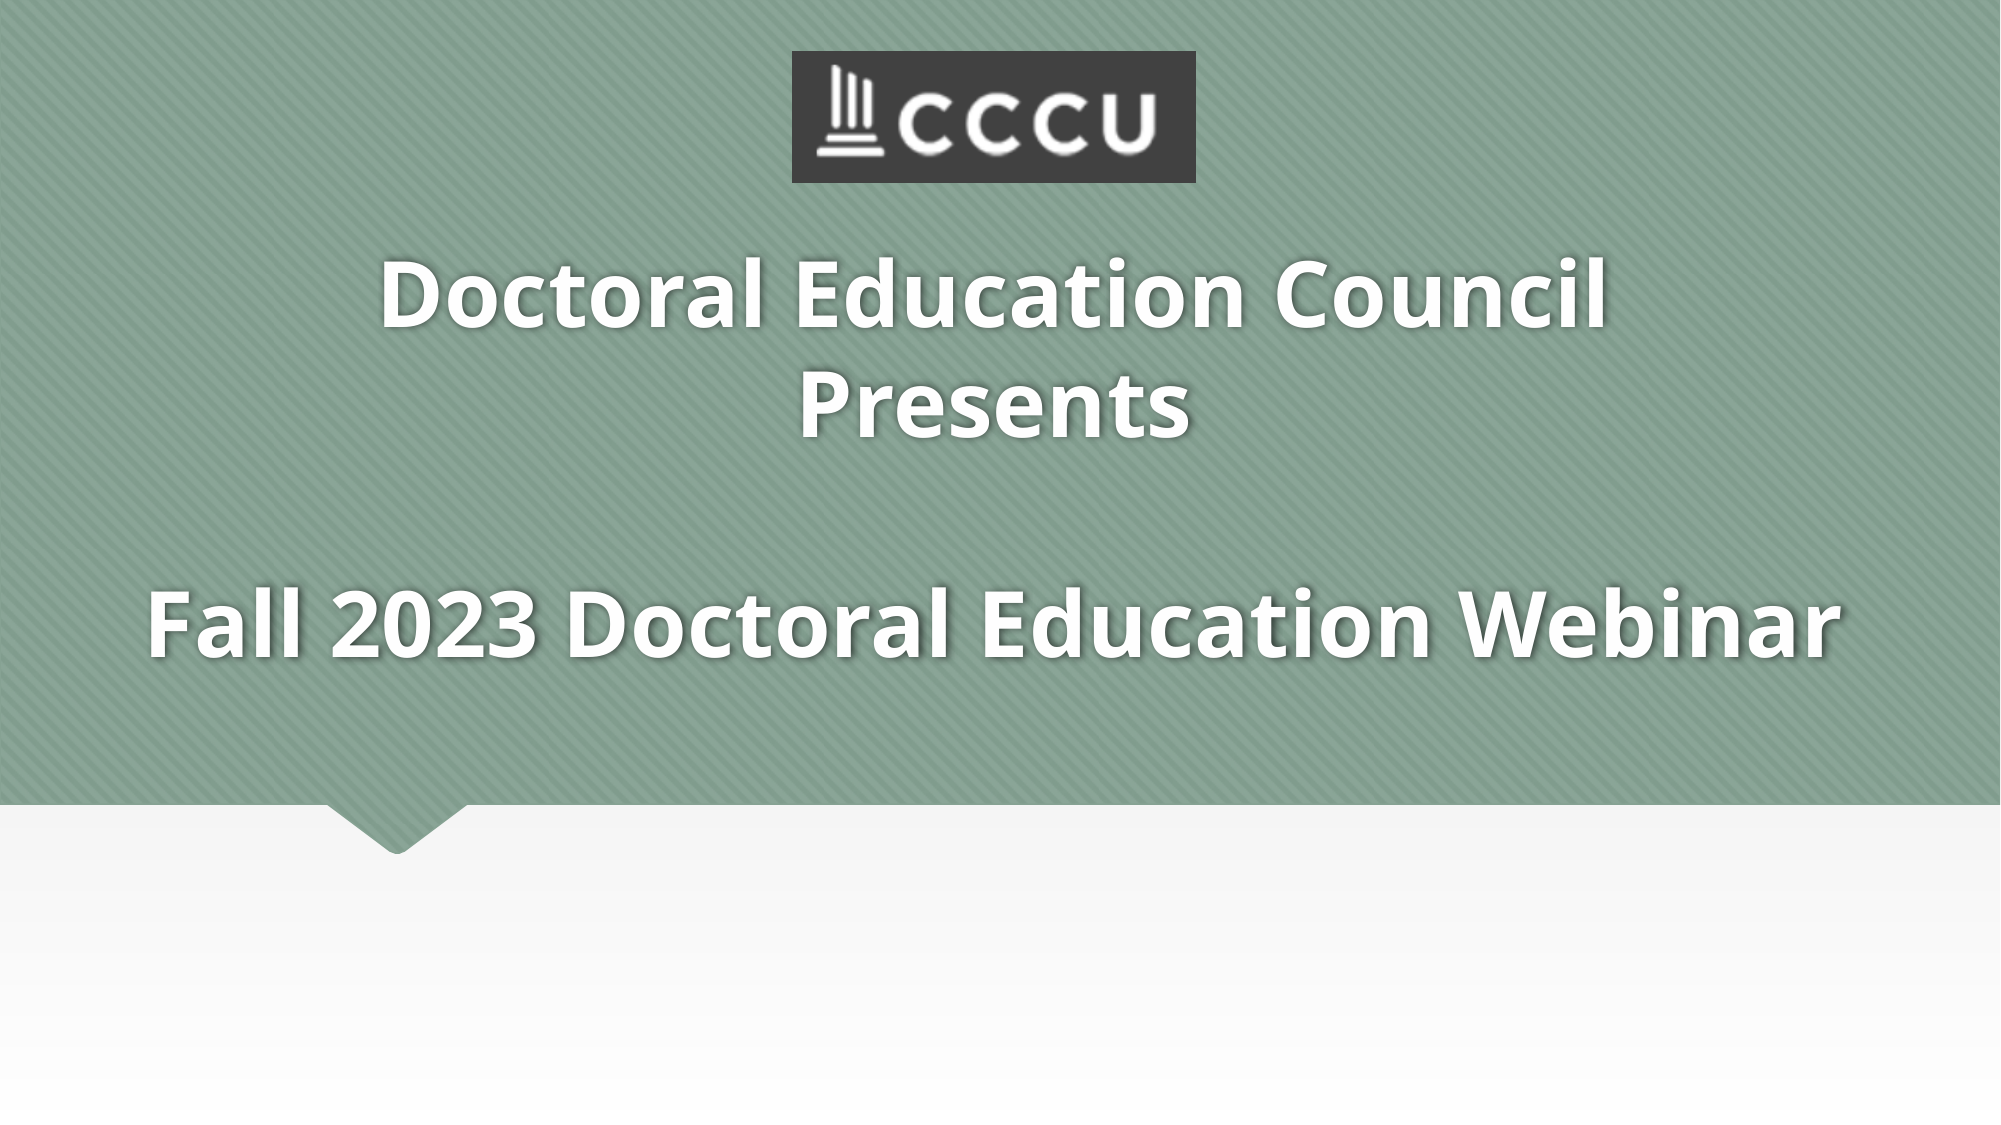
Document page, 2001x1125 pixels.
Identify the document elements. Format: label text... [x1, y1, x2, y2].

title Doctoral Education Council Presents Fall 2023 Doctoral Education Webinar [82, 554, 1906, 683]
picture [792, 50, 1196, 183]
